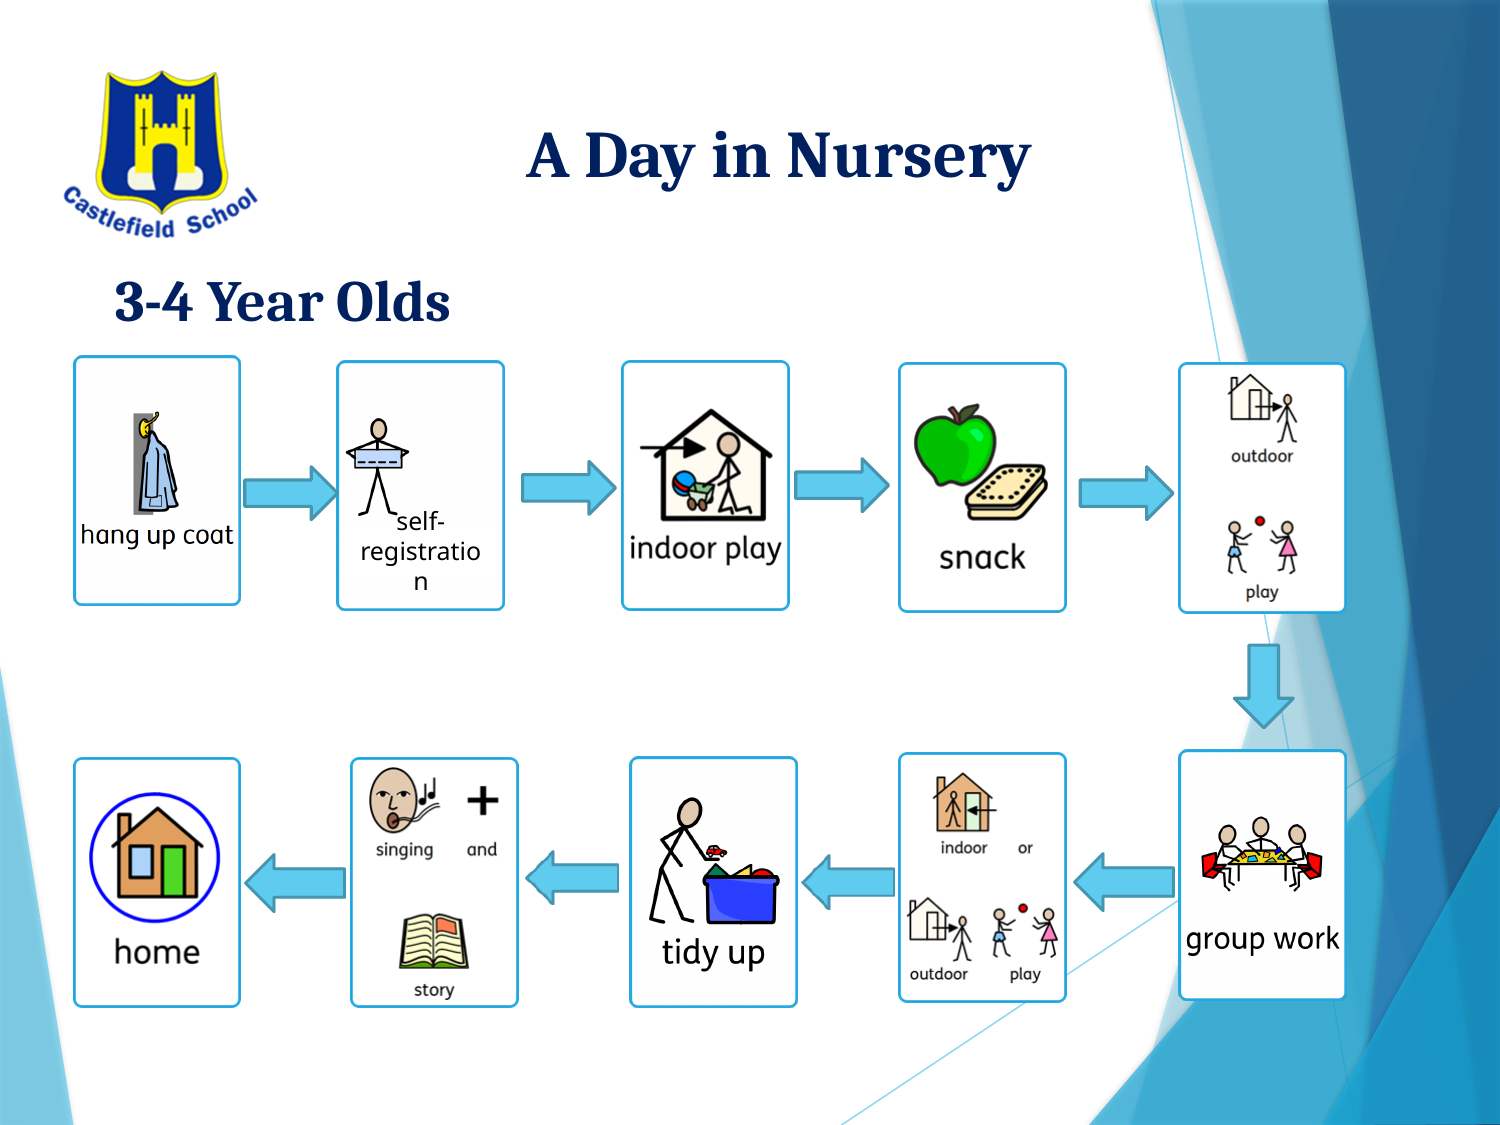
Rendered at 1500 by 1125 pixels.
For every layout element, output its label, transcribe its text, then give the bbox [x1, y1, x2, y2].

picture [801, 854, 895, 911]
text_box 3-4 Year Olds [0, 255, 597, 341]
text_box A Day in Nursery [466, 103, 1093, 198]
text_box [521, 459, 616, 516]
picture [1178, 362, 1348, 615]
picture [350, 757, 520, 1009]
picture [52, 65, 262, 245]
text_box [246, 465, 331, 522]
picture [898, 362, 1068, 614]
picture [628, 756, 798, 1009]
picture [898, 752, 1068, 1004]
picture [335, 359, 505, 611]
text_box [1078, 465, 1173, 522]
picture [244, 853, 347, 914]
text_box [1232, 643, 1295, 729]
picture [1178, 749, 1348, 1002]
picture [620, 359, 790, 611]
picture [72, 355, 242, 607]
picture [1072, 851, 1175, 913]
text_box [794, 457, 890, 514]
picture [524, 849, 619, 906]
picture [72, 757, 241, 1009]
